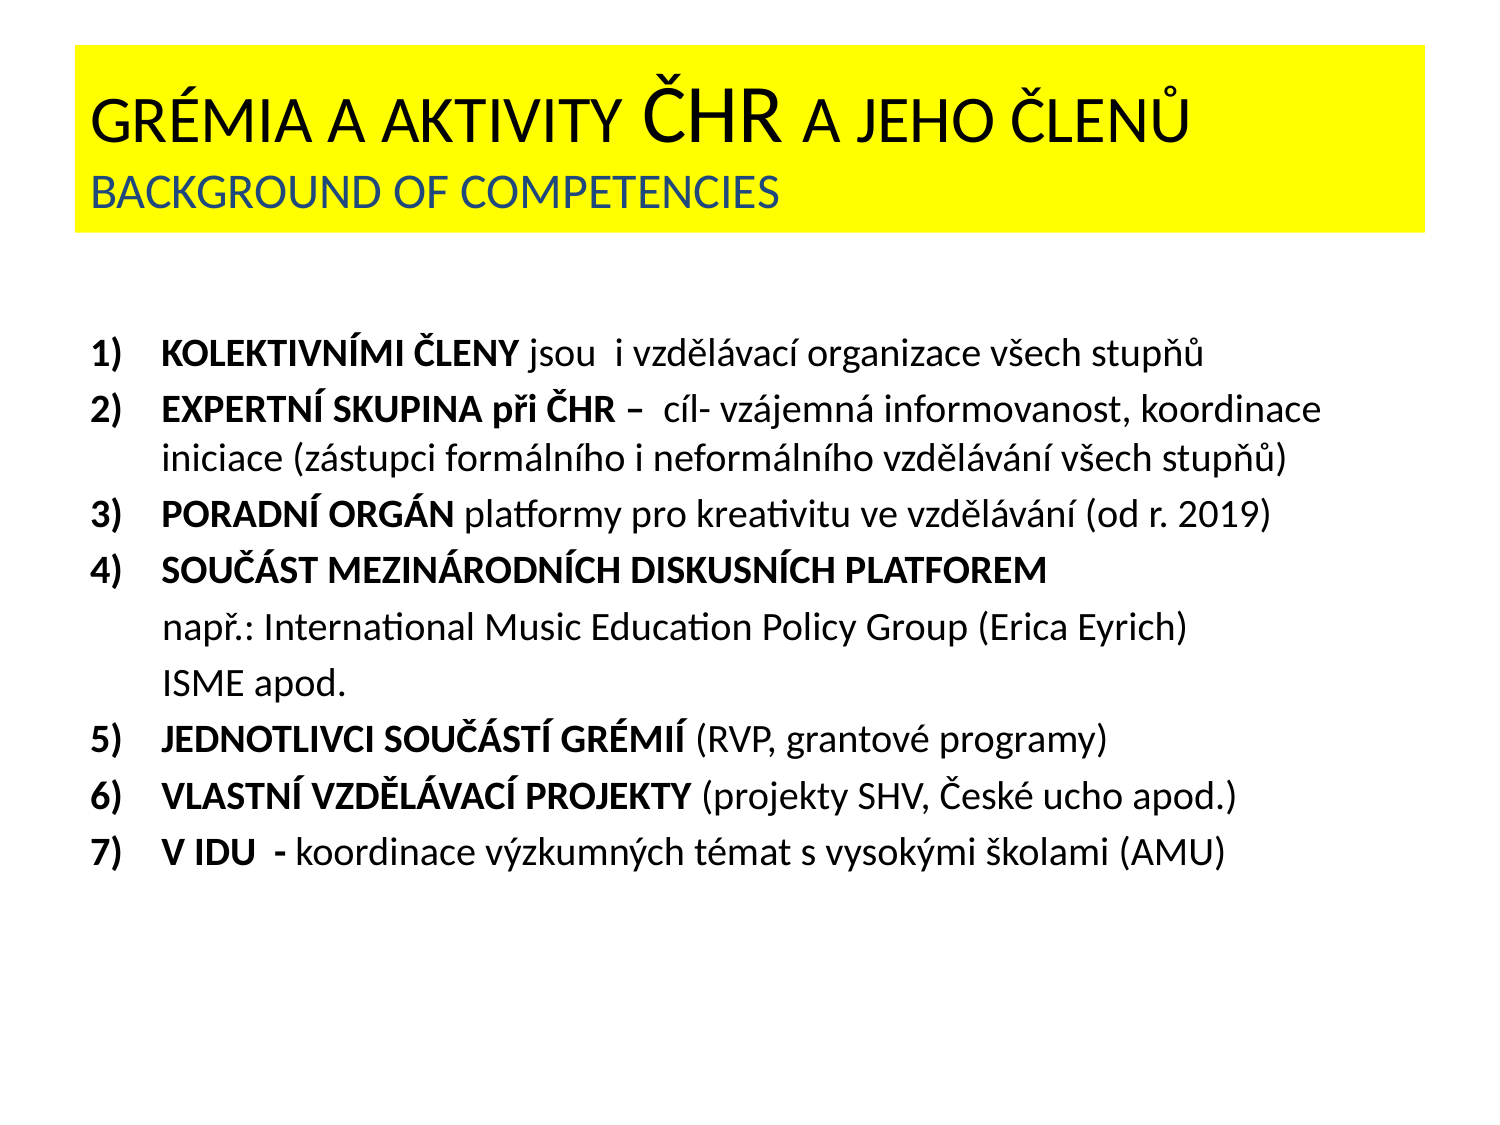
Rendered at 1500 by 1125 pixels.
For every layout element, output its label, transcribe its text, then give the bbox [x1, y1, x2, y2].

list KOLEKTIVNÍMI ČLENY jsou i vzdělávací organizace všech stupňů EXPERTNÍ SKUPINA při ČHR – cíl- vzájemná informovanost, koordinace iniciace (zástupci formálního i neformálního vzdělávání všech stupňů) PORADNÍ ORGÁN platformy pro kreativitu ve vzdělávání (od r. 2019) SOUČÁST MEZINÁRODNÍCH DISKUSNÍCH PLATFOREM např.: International Music Education Policy Group (Erica Eyrich) ISME apod. JEDNOTLIVCI SOUČÁSTÍ GRÉMIÍ (RVP, grantové programy) VLASTNÍ VZDĚLÁVACÍ PROJEKTY (projekty SHV, České ucho apod.) V IDU - koordinace výzkumných témat s vysokými školami (AMU) [75, 262, 1425, 1005]
title Grémia a aktivity ČHR a jeho členů BACKGROUND OF COMPETENCIES [75, 45, 1425, 233]
